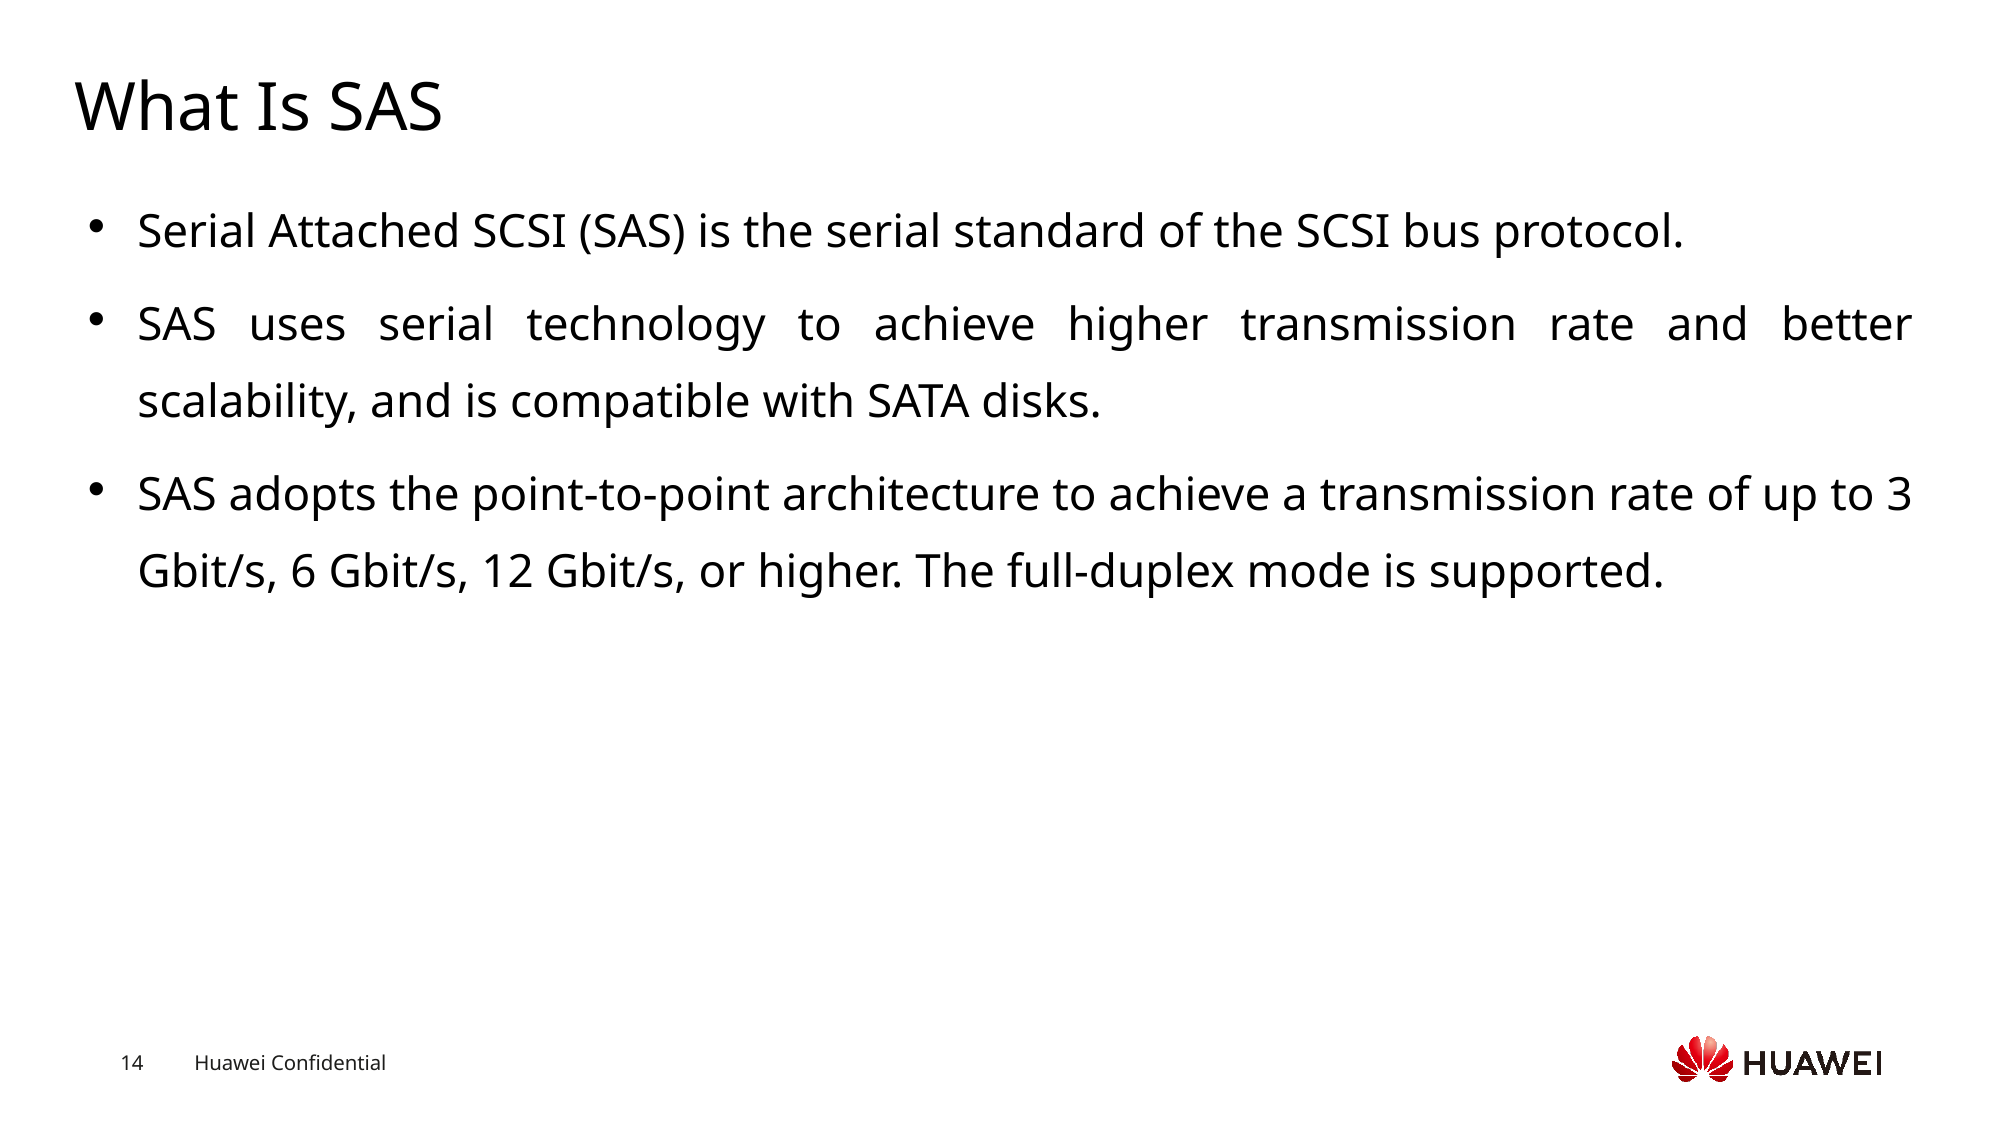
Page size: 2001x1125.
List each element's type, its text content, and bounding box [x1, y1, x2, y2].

list Serial Attached SCSI (SAS) is the serial standard of the SCSI bus protocol. SAS uses serial technology to achieve higher transmission rate and better scalability, and is compatible with SATA disks. SAS adopts the point-to-point architecture to achieve a transmission rate of up to 3 Gbit/s, 6 Gbit/s, 12 Gbit/s, or higher. The full-duplex mode is supported. [74, 172, 1928, 973]
title What Is SAS [74, 73, 1928, 155]
picture [1672, 1036, 1881, 1082]
